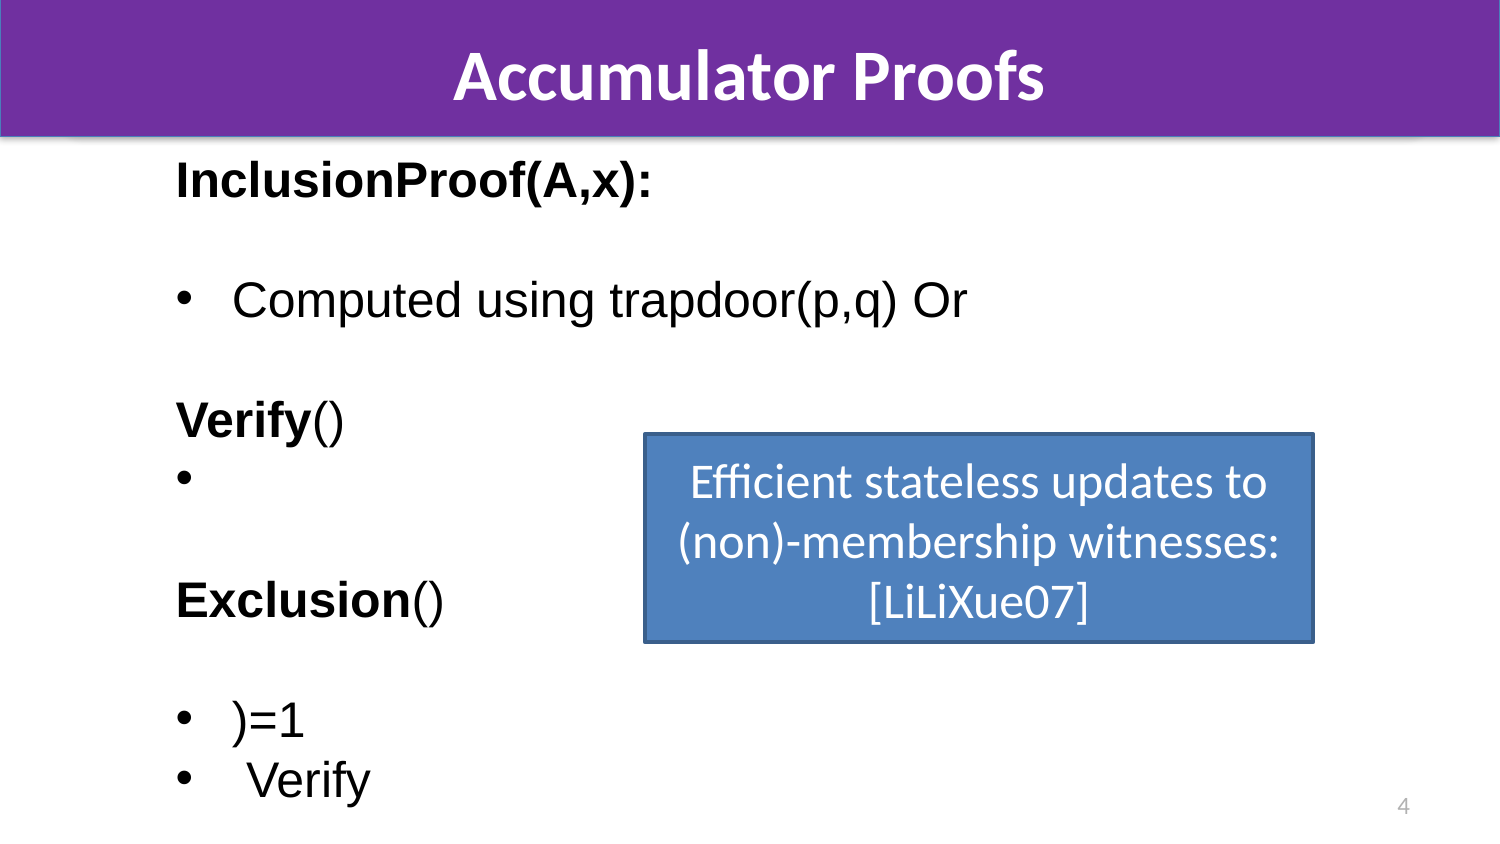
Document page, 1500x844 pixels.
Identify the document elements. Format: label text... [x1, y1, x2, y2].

title Accumulator Proofs [75, 20, 1425, 123]
slide_number 4 [1074, 782, 1425, 827]
text_box Efficient stateless updates to (non)-membership witnesses: [LiLiXue07] [643, 432, 1315, 644]
